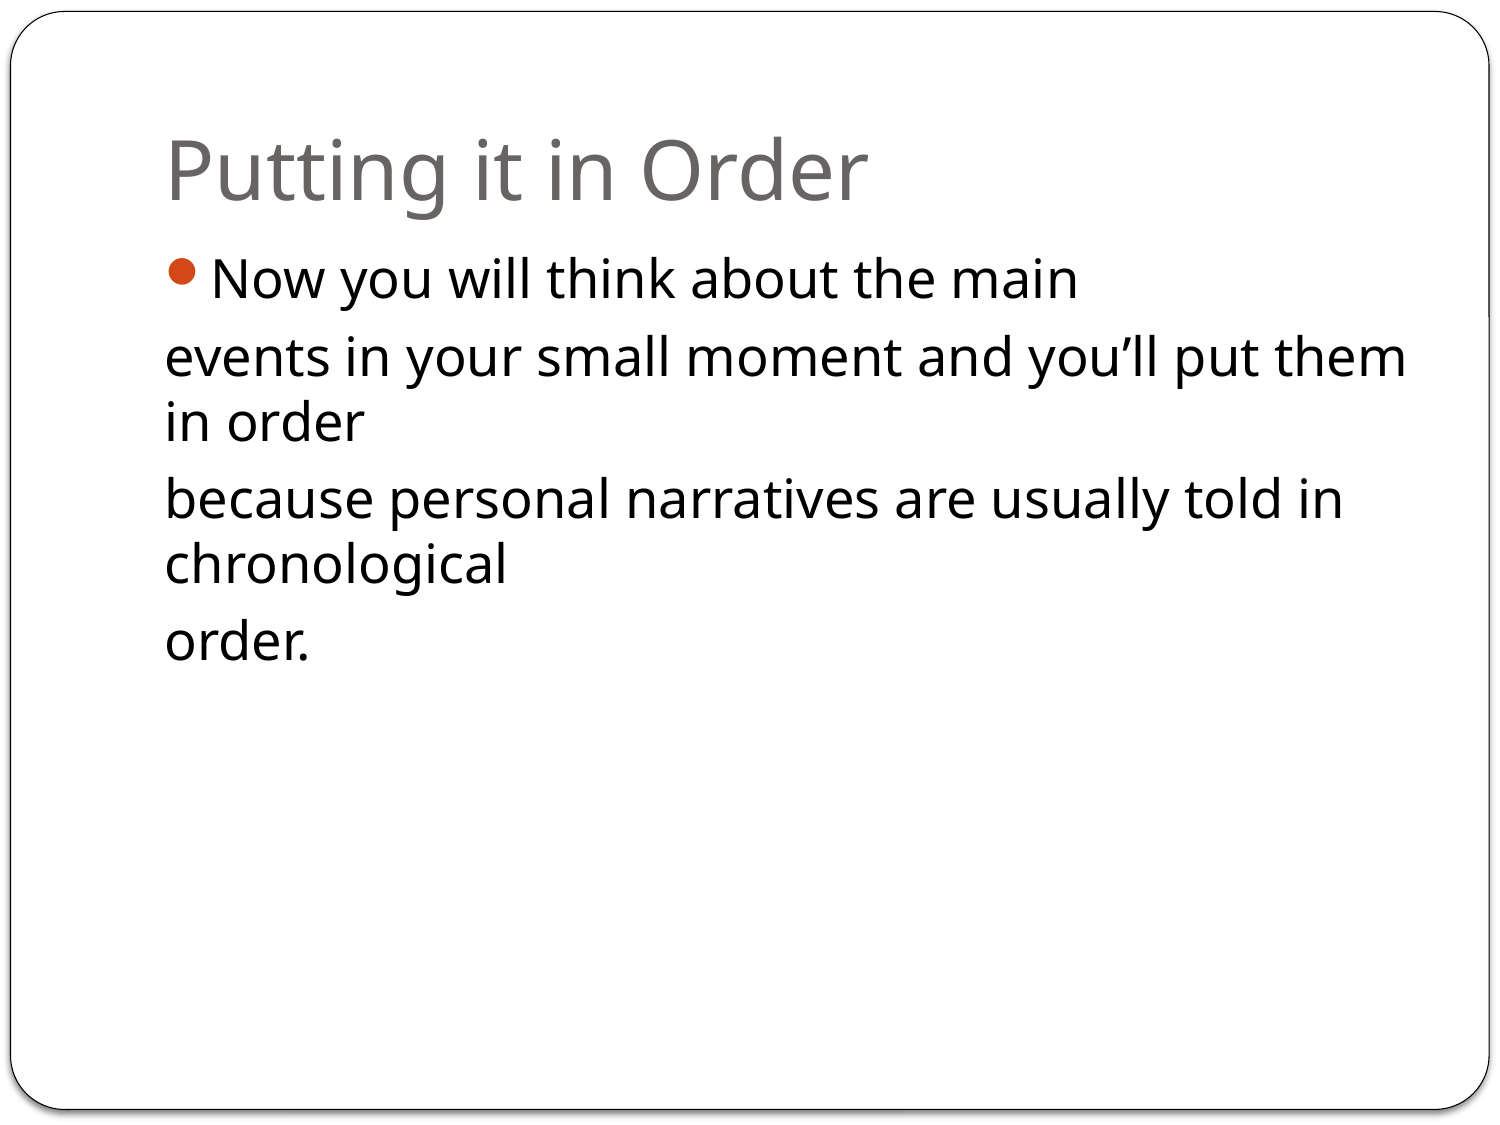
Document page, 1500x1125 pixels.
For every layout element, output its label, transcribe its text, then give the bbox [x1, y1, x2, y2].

title Putting it in Order [150, 45, 1425, 233]
list Now you will think about the main events in your small moment and you’ll put them in order because personal narratives are usually told in chronological order. [150, 237, 1425, 988]
